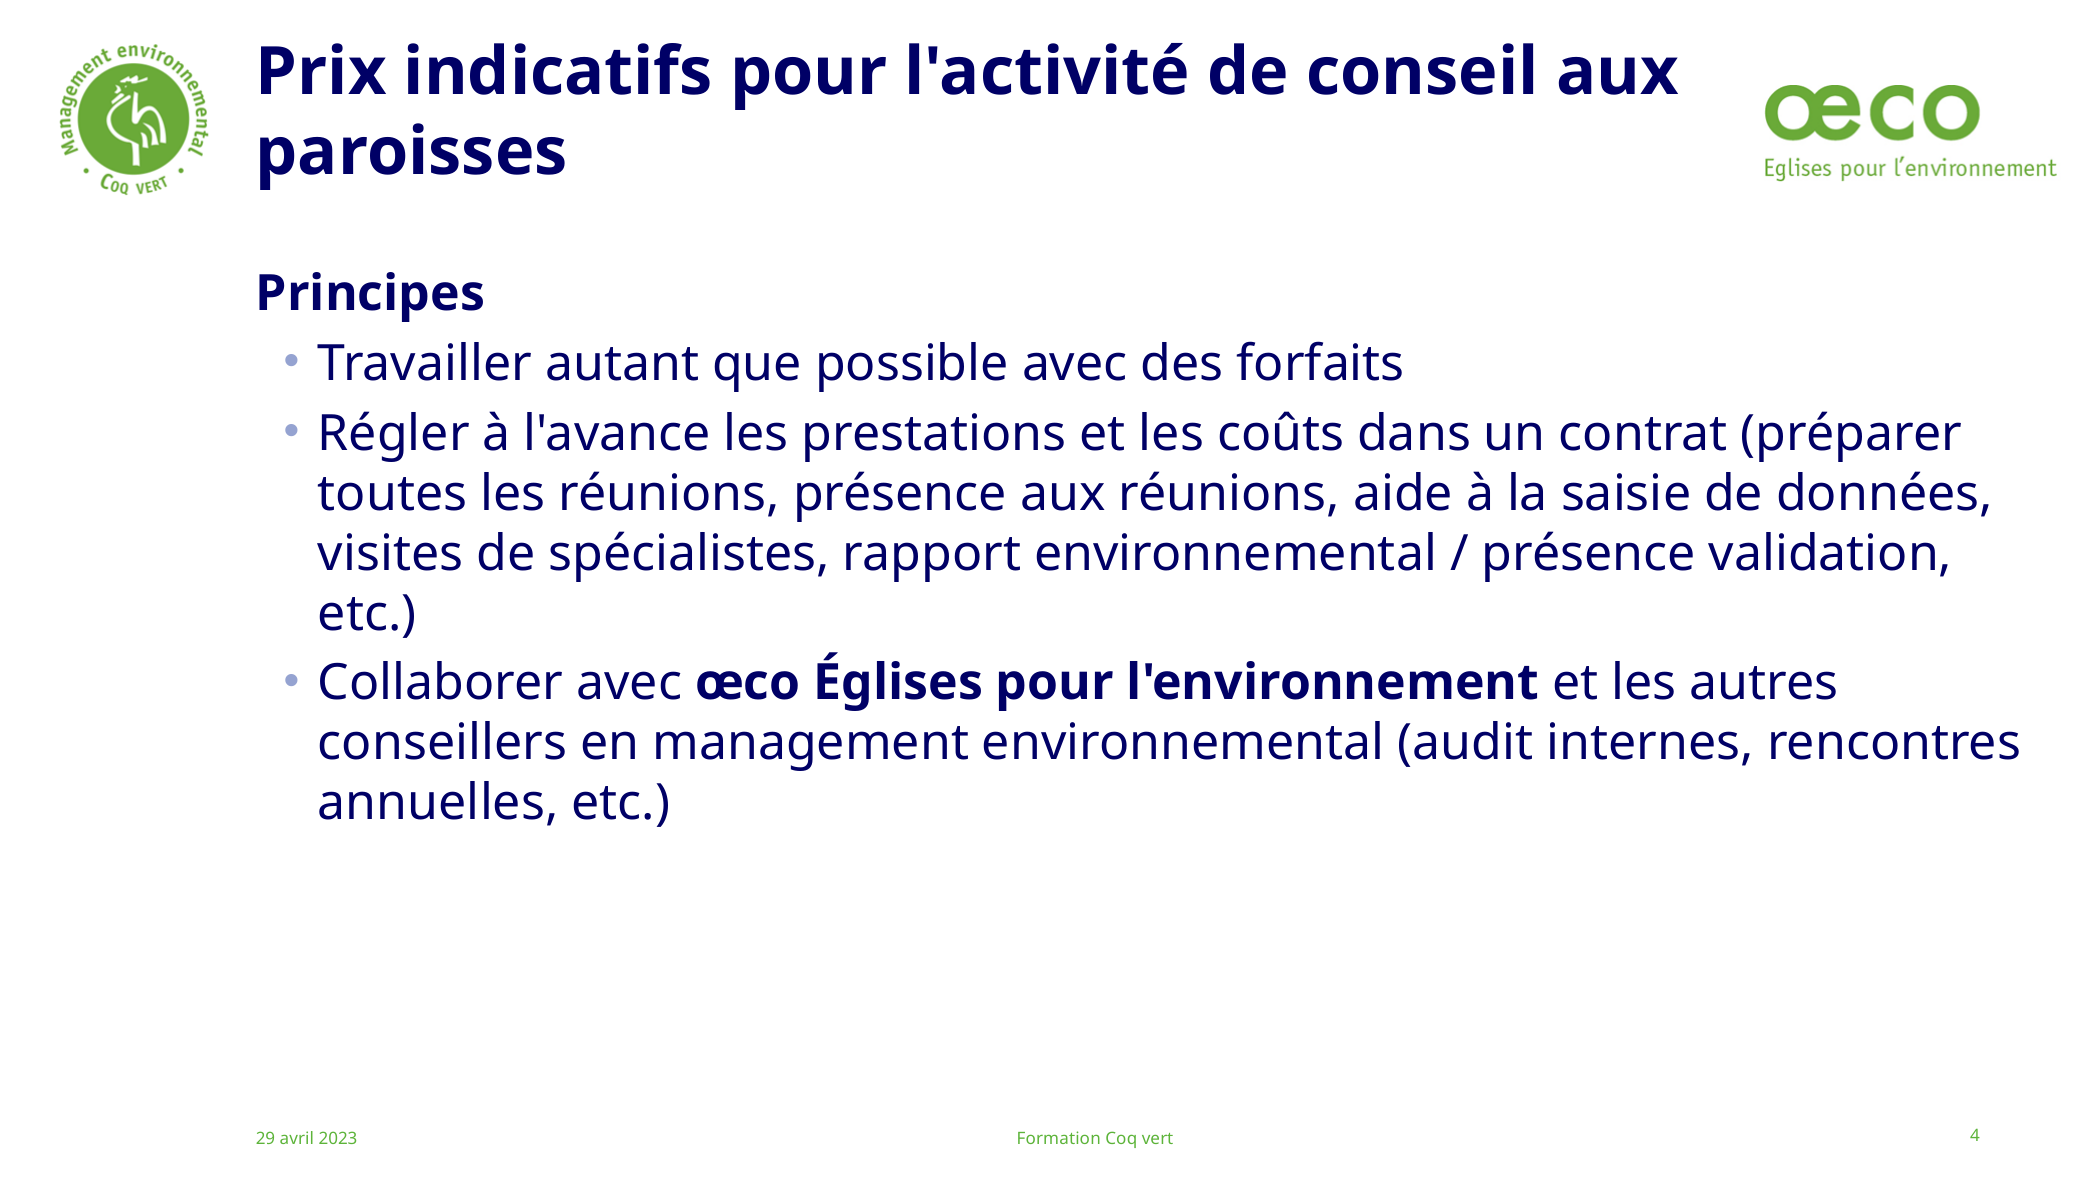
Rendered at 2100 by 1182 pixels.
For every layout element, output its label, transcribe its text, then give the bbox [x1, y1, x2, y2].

picture [44, 29, 222, 206]
list Principes Travailler autant que possible avec des forfaits Régler à l'avance les prestations et les coûts dans un contrat (préparer toutes les réunions, présence aux réunions, aide à la saisie de données, visites de spécialistes, rapport environnemental / présence validation, etc.) Collaborer avec œco Églises pour l'environnement et les autres conseillers en management environnemental (audit internes, rencontres annuelles, etc.) [240, 252, 2054, 1135]
slide_number 29 avril 2023 [240, 1076, 634, 1156]
slide_number 4 [1557, 1076, 1995, 1156]
footer Formation Coq vert [754, 1076, 1437, 1156]
title Prix indicatifs pour l'activité de conseil aux paroisses [240, 26, 1748, 189]
picture [1763, 85, 2072, 182]
